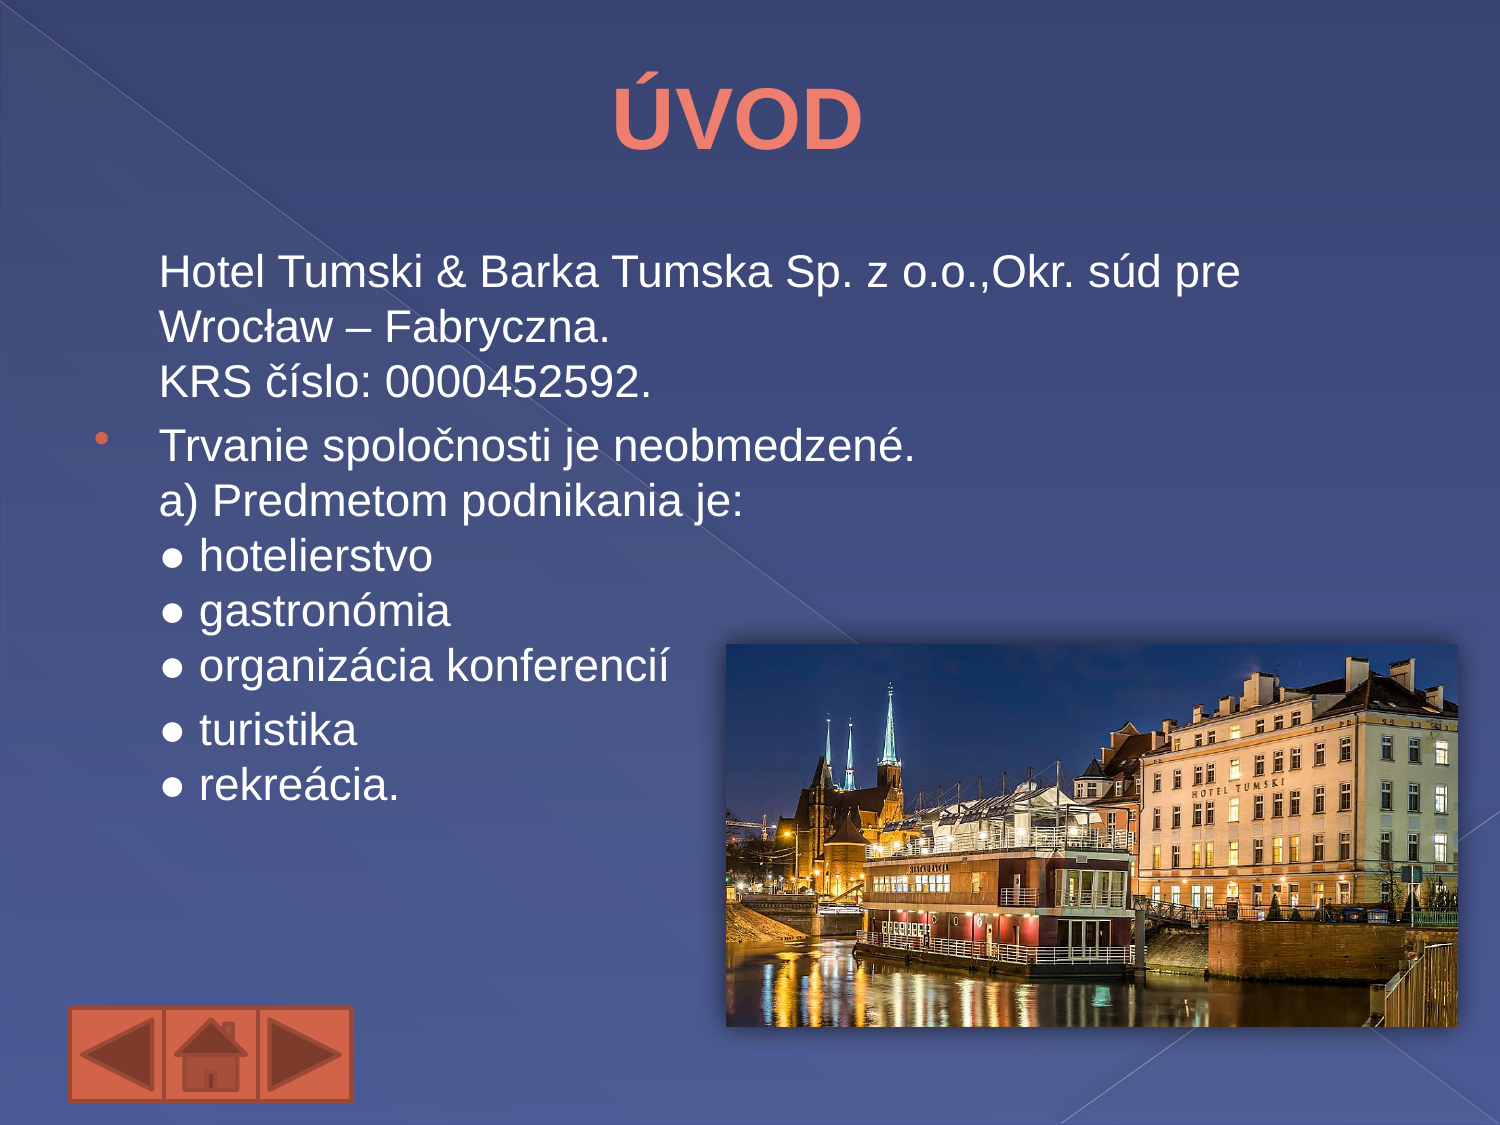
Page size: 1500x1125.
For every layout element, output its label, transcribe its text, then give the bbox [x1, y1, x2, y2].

text_box [166, 1006, 260, 1104]
list Hotel Tumski & Barka Tumska Sp. z o.o.,Okr. súd pre Wrocław – Fabryczna. KRS číslo: 0000452592. Trvanie spoločnosti je neobmedzené. a) Predmetom podnikania je: ● hotelierstvo ● gastronómia ● organizácia konferencií ● turistika ● rekreácia. [70, 234, 1421, 1024]
text_box [68, 1006, 166, 1104]
text_box [260, 1006, 354, 1104]
picture [726, 644, 1458, 1027]
title ÚVOD [23, 0, 1374, 230]
